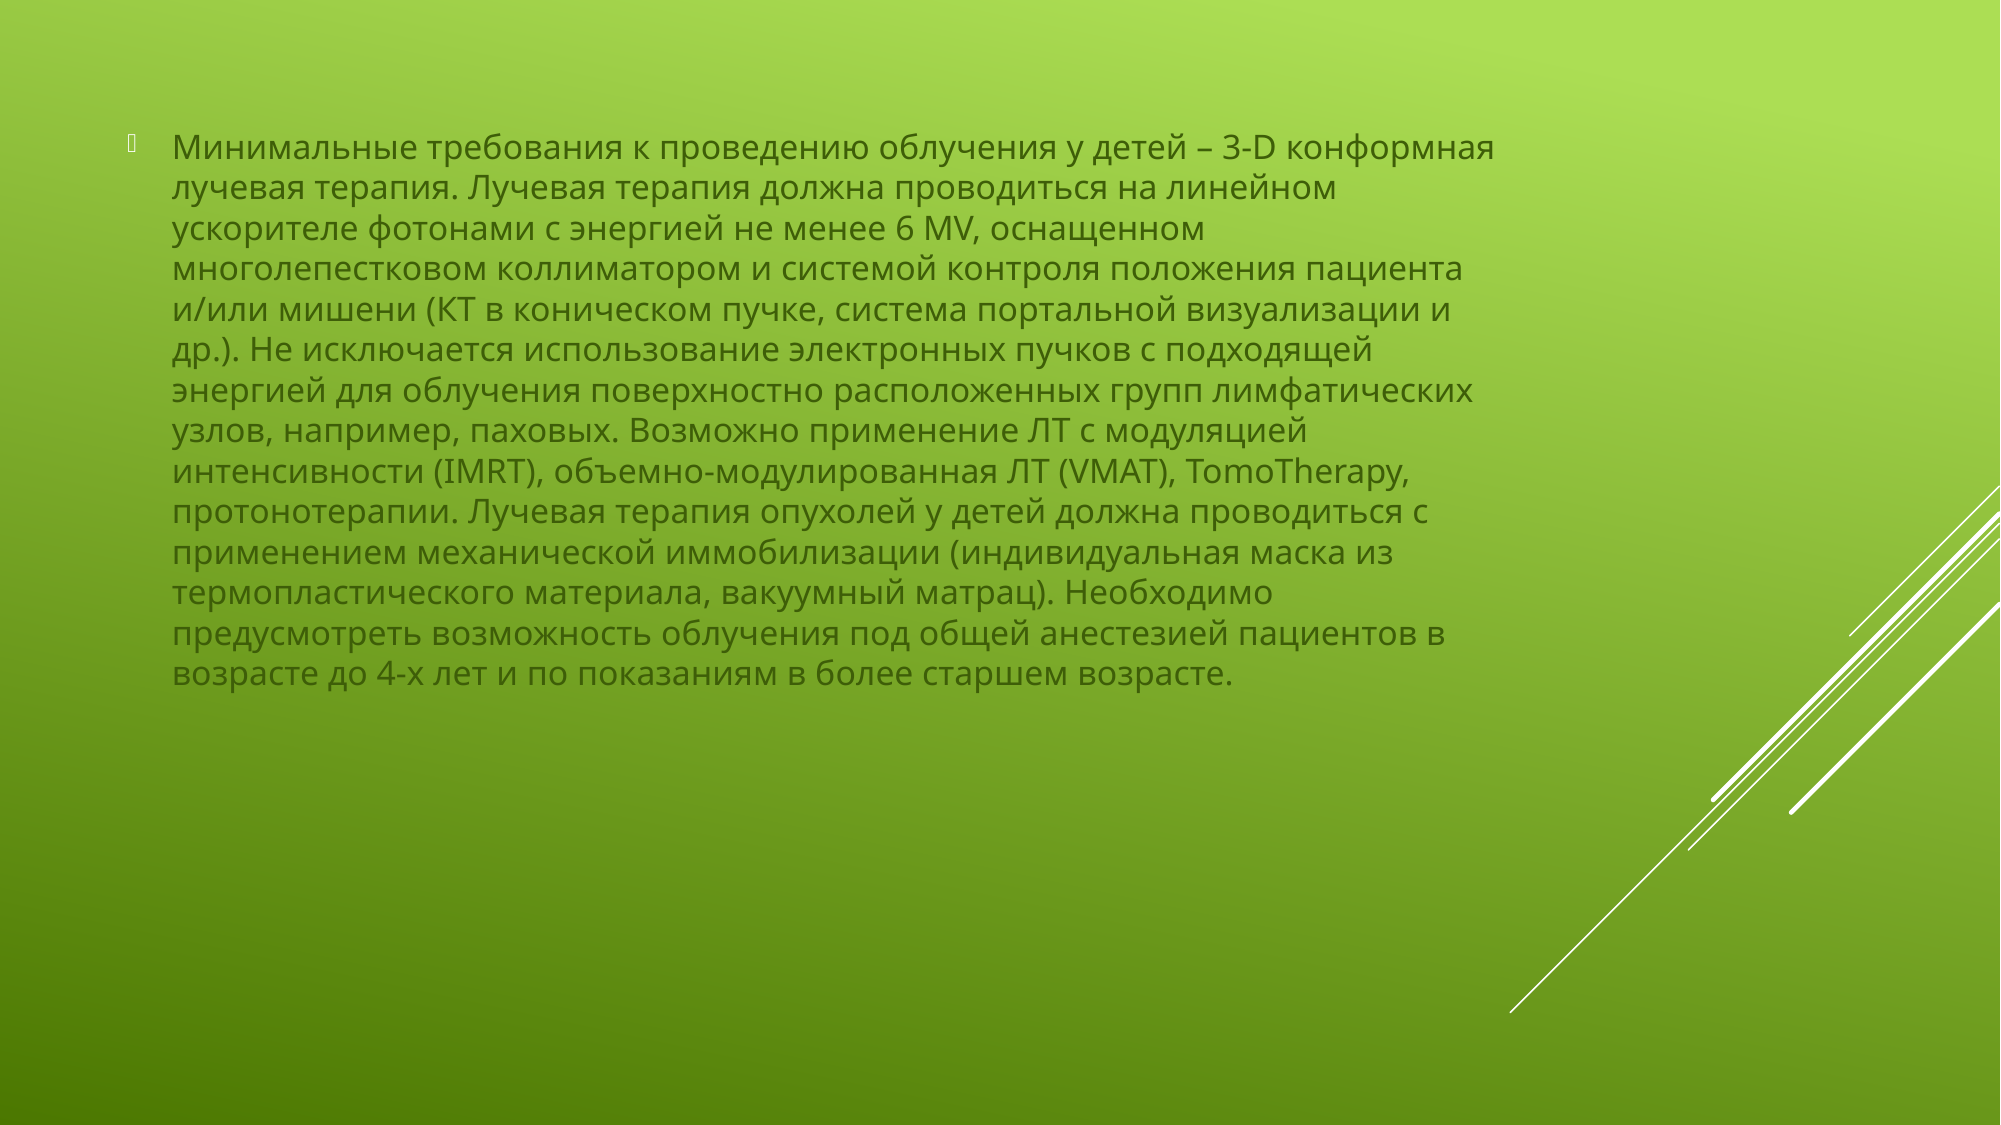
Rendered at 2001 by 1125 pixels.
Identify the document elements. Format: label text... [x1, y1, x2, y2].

list Минимальные требования к проведению облучения у детей – 3-D конформная лучевая терапия. Лучевая терапия должна проводиться на линейном ускорителе фотонами с энергией не менее 6 MV, оснащенном многолепестковом коллиматором и системой контроля положения пациента и/или мишени (КТ в коническом пучке, система портальной визуализации и др.). Не исключается использование электронных пучков с подходящей энергией для облучения поверхностно расположенных групп лимфатических узлов, например, паховых. Возможно применение ЛТ с модуляцией интенсивности (IMRT), объемно-модулированная ЛТ (VMAT), TomoTherapy, протонотерапии. Лучевая терапия опухолей у детей должна проводиться с применением механической иммобилизации (индивидуальная маска из термопластического материала, вакуумный матрац). Необходимо предусмотреть возможность облучения под общей анестезией пациентов в возрасте до 4-х лет и по показаниям в более старшем возрасте. [112, 112, 1513, 706]
